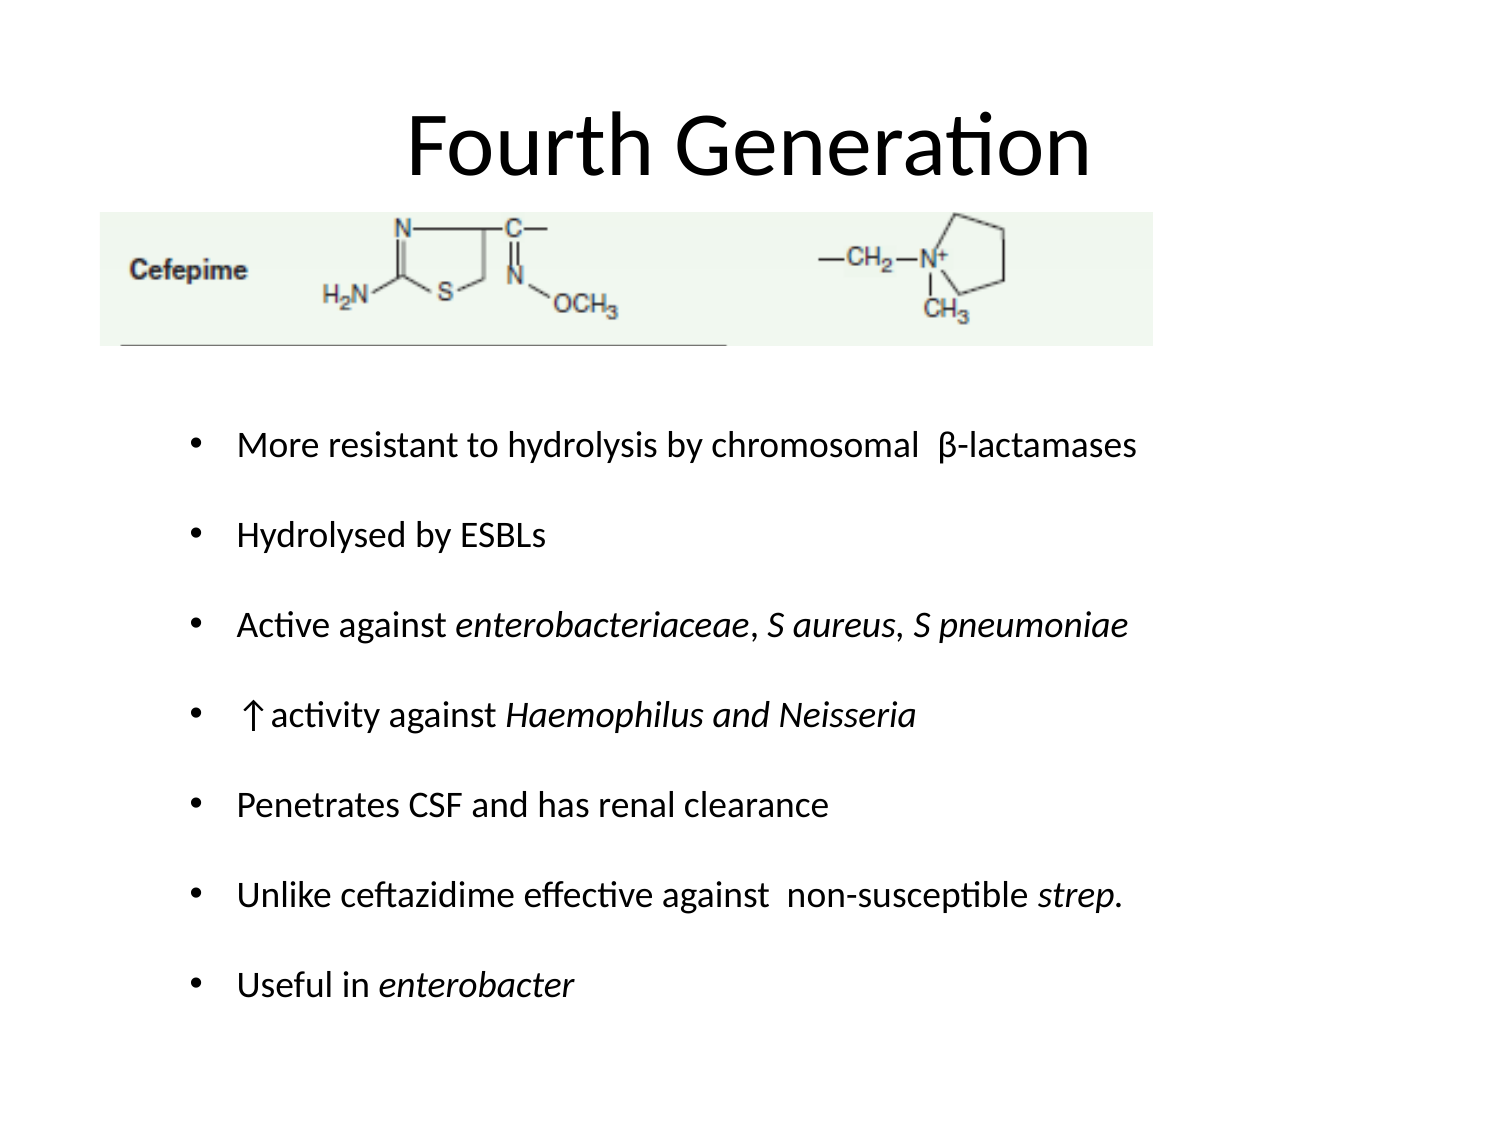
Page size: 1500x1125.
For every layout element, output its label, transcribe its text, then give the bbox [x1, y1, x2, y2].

title Fourth Generation [75, 45, 1425, 233]
text_box More resistant to hydrolysis by chromosomal β-lactamases Hydrolysed by ESBLs Active against enterobacteriaceae, S aureus, S pneumoniae ↑activity against Haemophilus and Neisseria Penetrates CSF and has renal clearance Unlike ceftazidime effective against non-susceptible strep. Useful in enterobacter [174, 412, 1163, 1013]
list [99, 212, 1154, 346]
